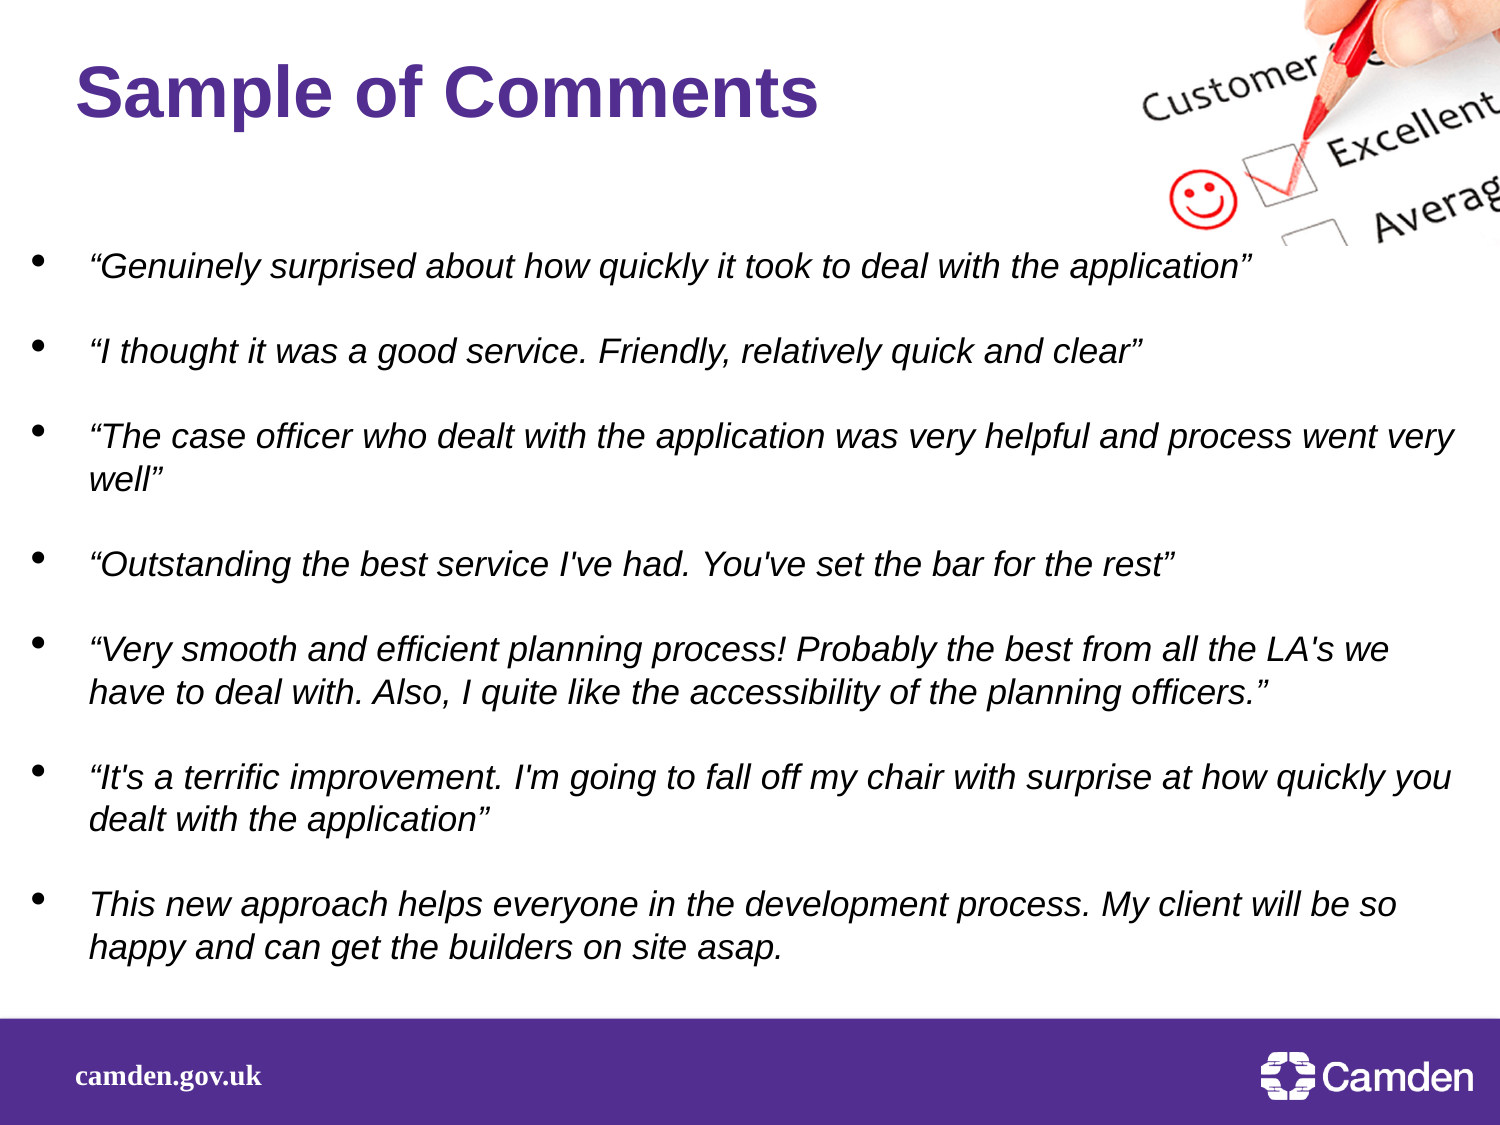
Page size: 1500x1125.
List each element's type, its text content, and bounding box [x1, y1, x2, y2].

title Sample of Comments [75, 45, 1128, 196]
text_box “Genuinely surprised about how quickly it took to deal with the application” “I thought it was a good service. Friendly, relatively quick and clear” “The case officer who dealt with the application was very helpful and process went very well” “Outstanding the best service I've had. You've set the bar for the rest” “Very smooth and efficient planning process! Probably the best from all the LA's we have to deal with. Also, I quite like the accessibility of the planning officers.” “It's a terrific improvement. I'm going to fall off my chair with surprise at how quickly you dealt with the application” This new approach helps everyone in the development process. My client will be so happy and can get the builders on site asap. [17, 196, 1483, 1019]
picture [1261, 1052, 1473, 1100]
picture [1133, 0, 1500, 246]
